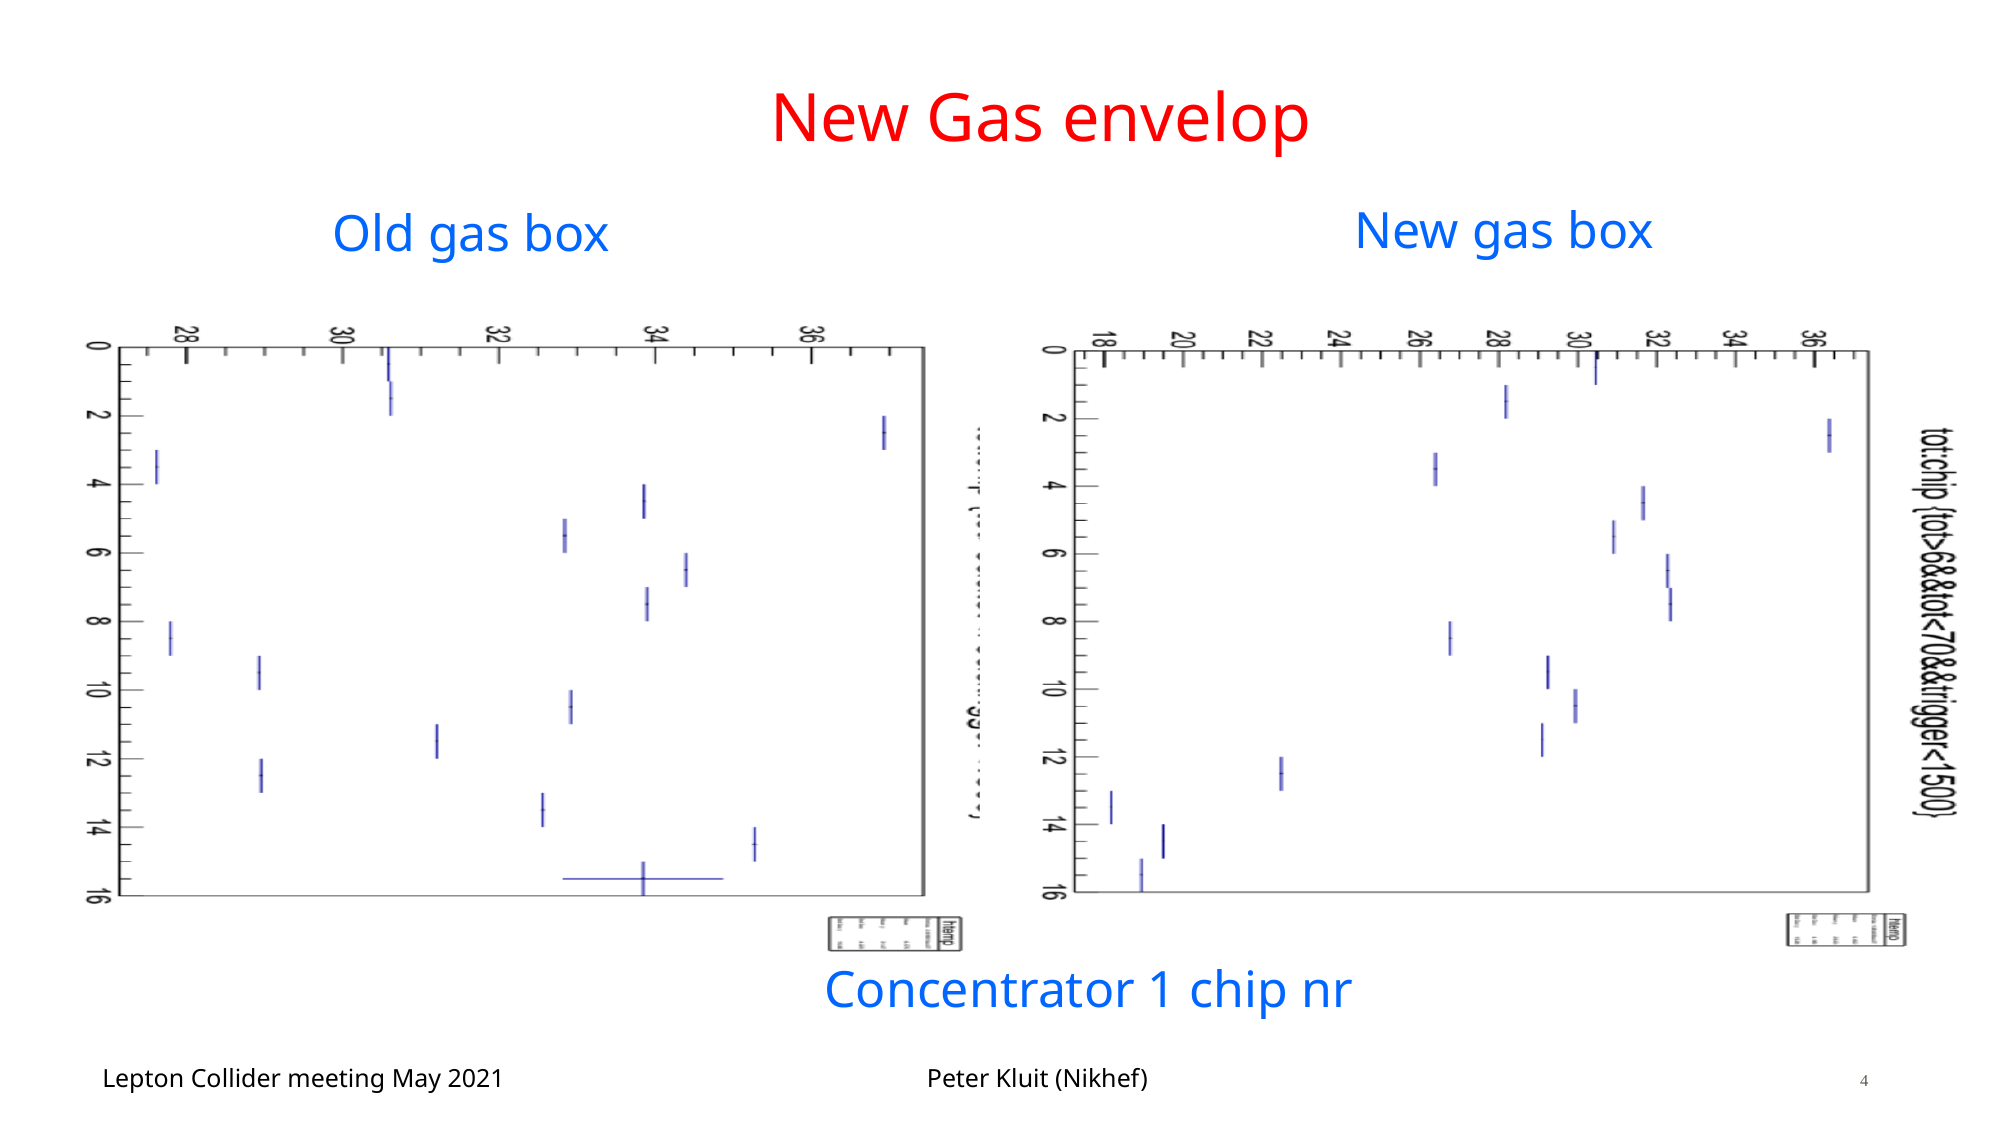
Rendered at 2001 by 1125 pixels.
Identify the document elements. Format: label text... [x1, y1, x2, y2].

picture [181, 119, 865, 1122]
text_box Concentrator 1 chip nr [870, 958, 1130, 1026]
title New Gas envelop [279, 30, 1768, 163]
picture [1135, 126, 1810, 1115]
